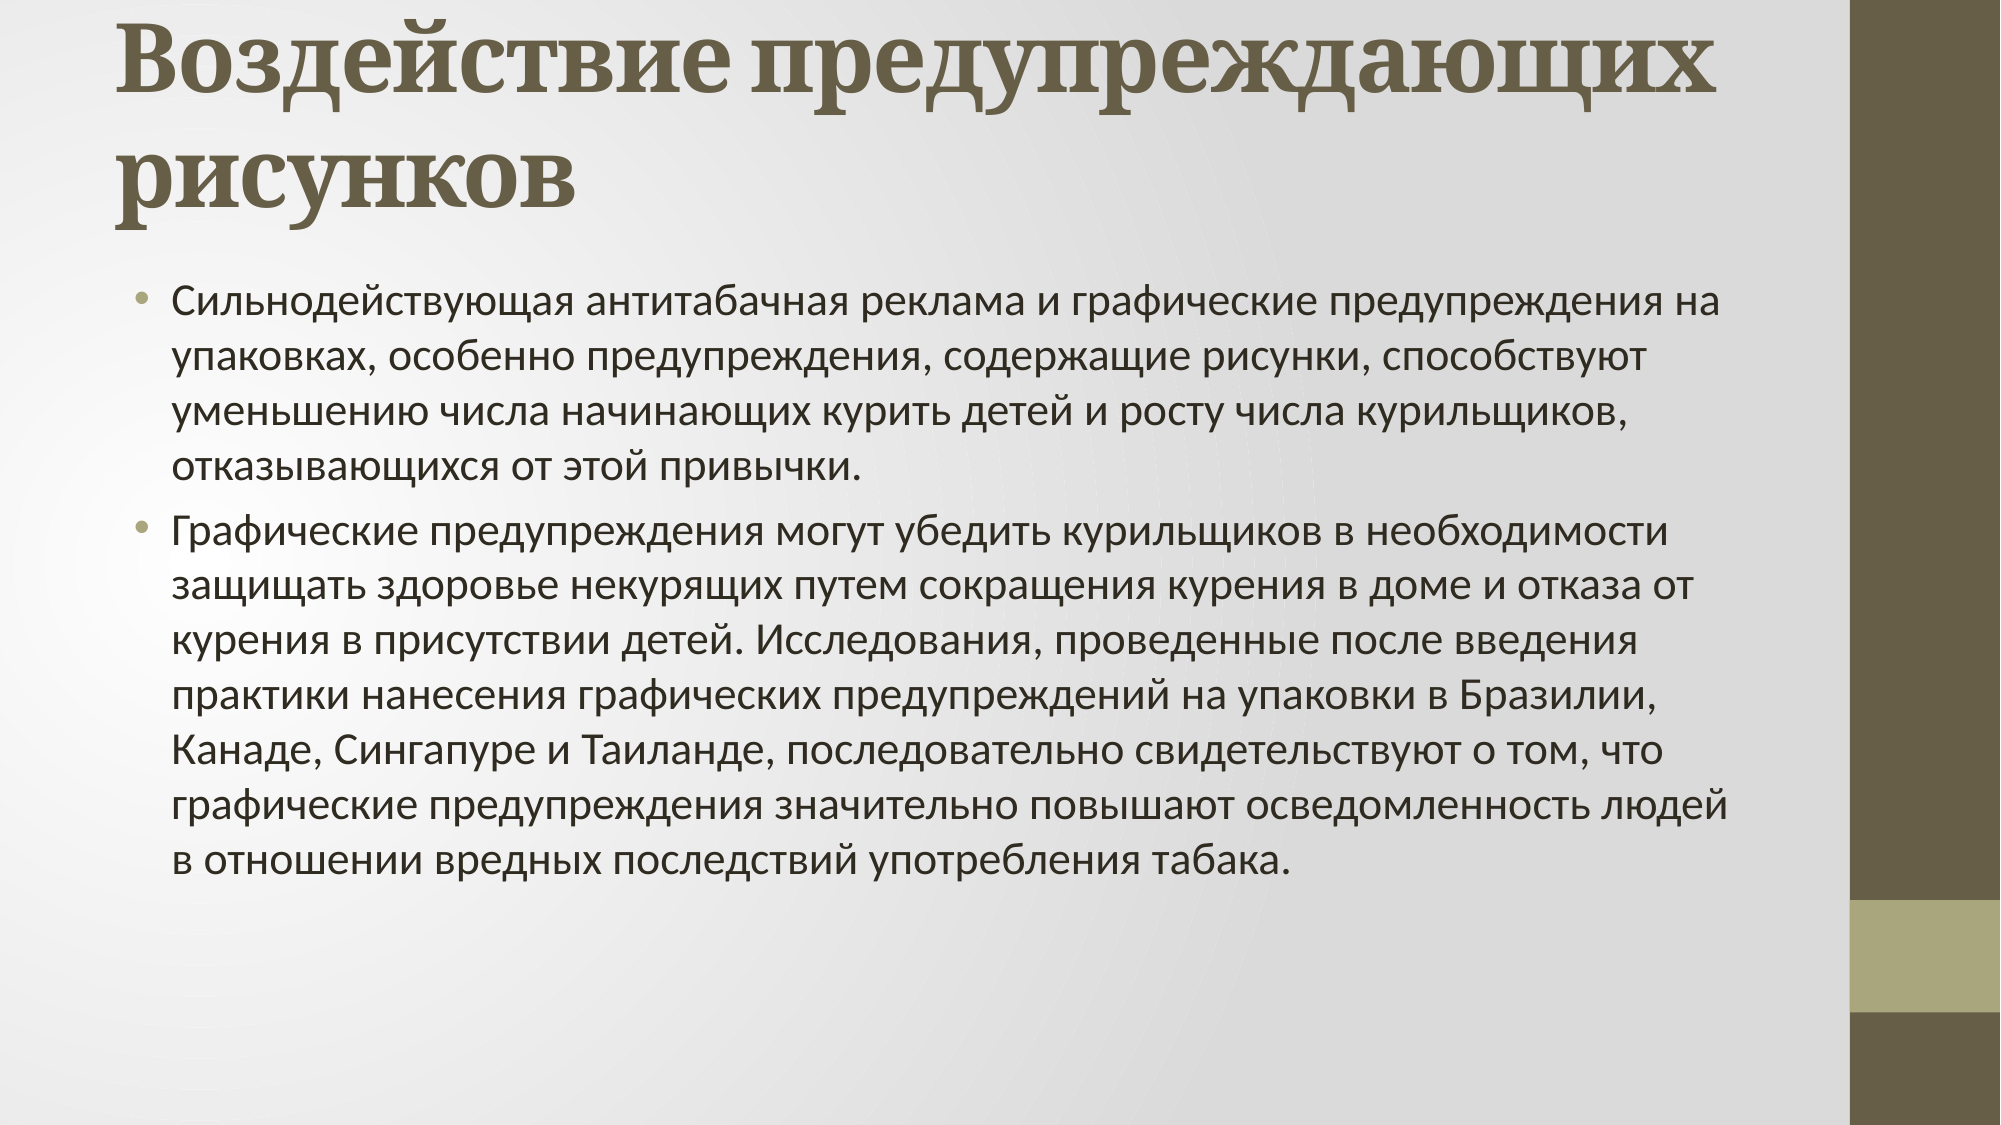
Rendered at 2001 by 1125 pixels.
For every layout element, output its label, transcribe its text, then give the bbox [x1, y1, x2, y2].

list Сильнодействующая антитабачная реклама и графические предупреждения на упаковках, особенно предупреждения, содержащие рисунки, способствуют уменьшению числа начинающих курить детей и росту числа курильщиков, отказывающихся от этой привычки. Графические предупреждения могут убедить курильщиков в необходимости защищать здоровье некурящих путем сокращения курения в доме и отказа от курения в присутствии детей. Исследования, проведенные после введения практики нанесения графических предупреждений на упаковки в Бразилии, Канаде, Сингапуре и Таиланде, последовательно свидетельствуют о том, что графические предупреждения значительно повышают осведомленность людей в отношении вредных последствий употребления табака. [99, 262, 1767, 1050]
title Воздействие предупреждающих рисунков [99, 75, 1767, 262]
